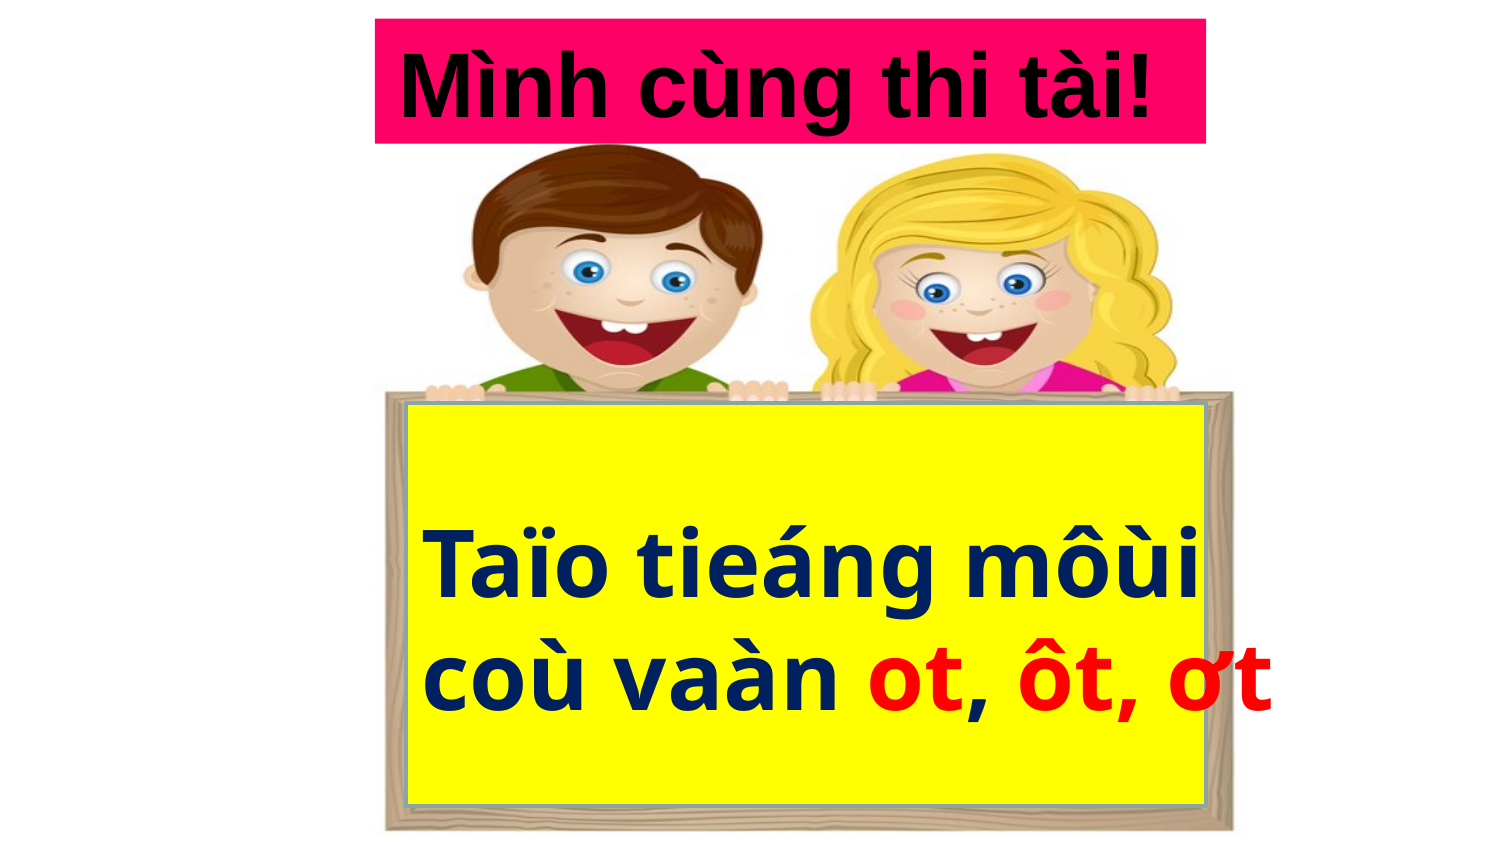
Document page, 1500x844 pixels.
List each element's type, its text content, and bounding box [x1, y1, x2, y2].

picture [291, 113, 1330, 844]
text_box Mình cùng thi tài! [374, 18, 1207, 111]
